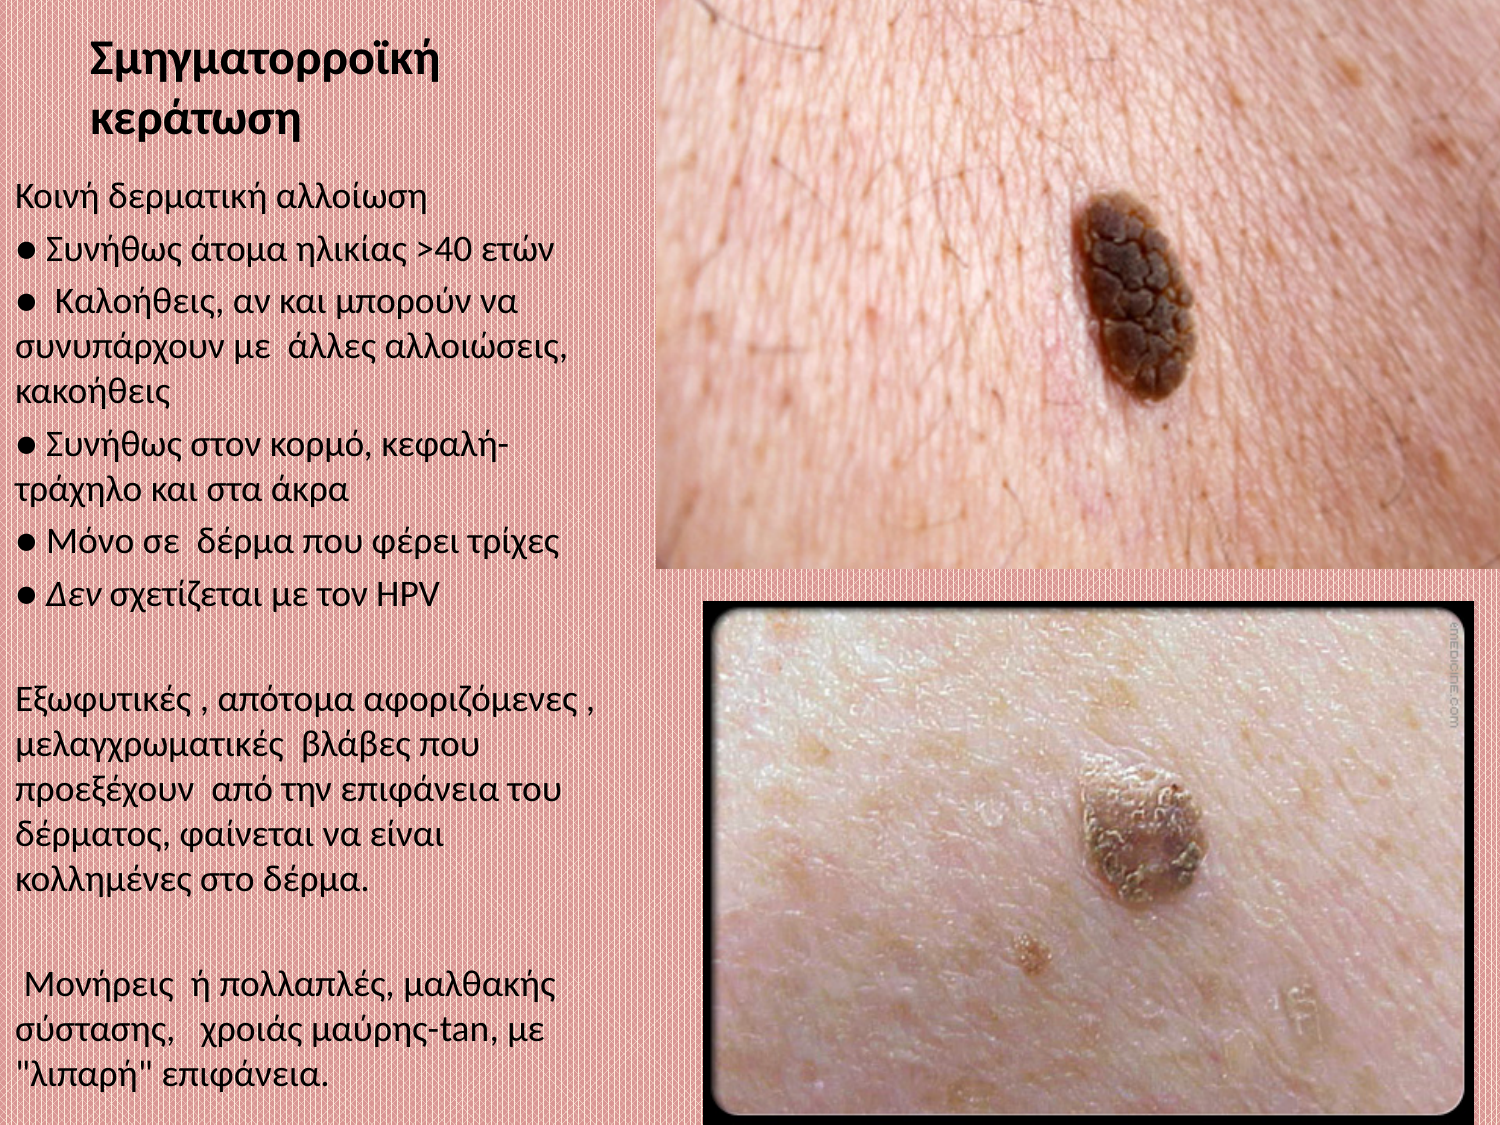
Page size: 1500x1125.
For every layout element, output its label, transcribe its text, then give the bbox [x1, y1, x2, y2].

list Κοινή δερματική αλλοίωση ● Συνήθως άτομα ηλικίας >40 ετών ● Καλοήθεις, αν και μπορούν να συνυπάρχουν με άλλες αλλοιώσεις, κακοήθεις ● Συνήθως στον κορμό, κεφαλή-τράχηλο και στα άκρα ● Μόνο σε δέρμα που φέρει τρίχες ● Δεν σχετίζεται με τον HPV Εξωφυτικές , απότομα αφοριζόμενες , μελαγχρωματικές βλάβες που προεξέχουν από την επιφάνεια του δέρματος, φαίνεται να είναι κολλημένες στο δέρμα. Μονήρεις ή πολλαπλές, μαλθακής σύστασης, χροιάς μαύρης-tan, με "λιπαρή" επιφάνεια. [0, 164, 645, 1125]
picture [655, 0, 1500, 569]
picture [702, 601, 1474, 1125]
title Σμηγματορροϊκή κεράτωση [75, 0, 569, 153]
